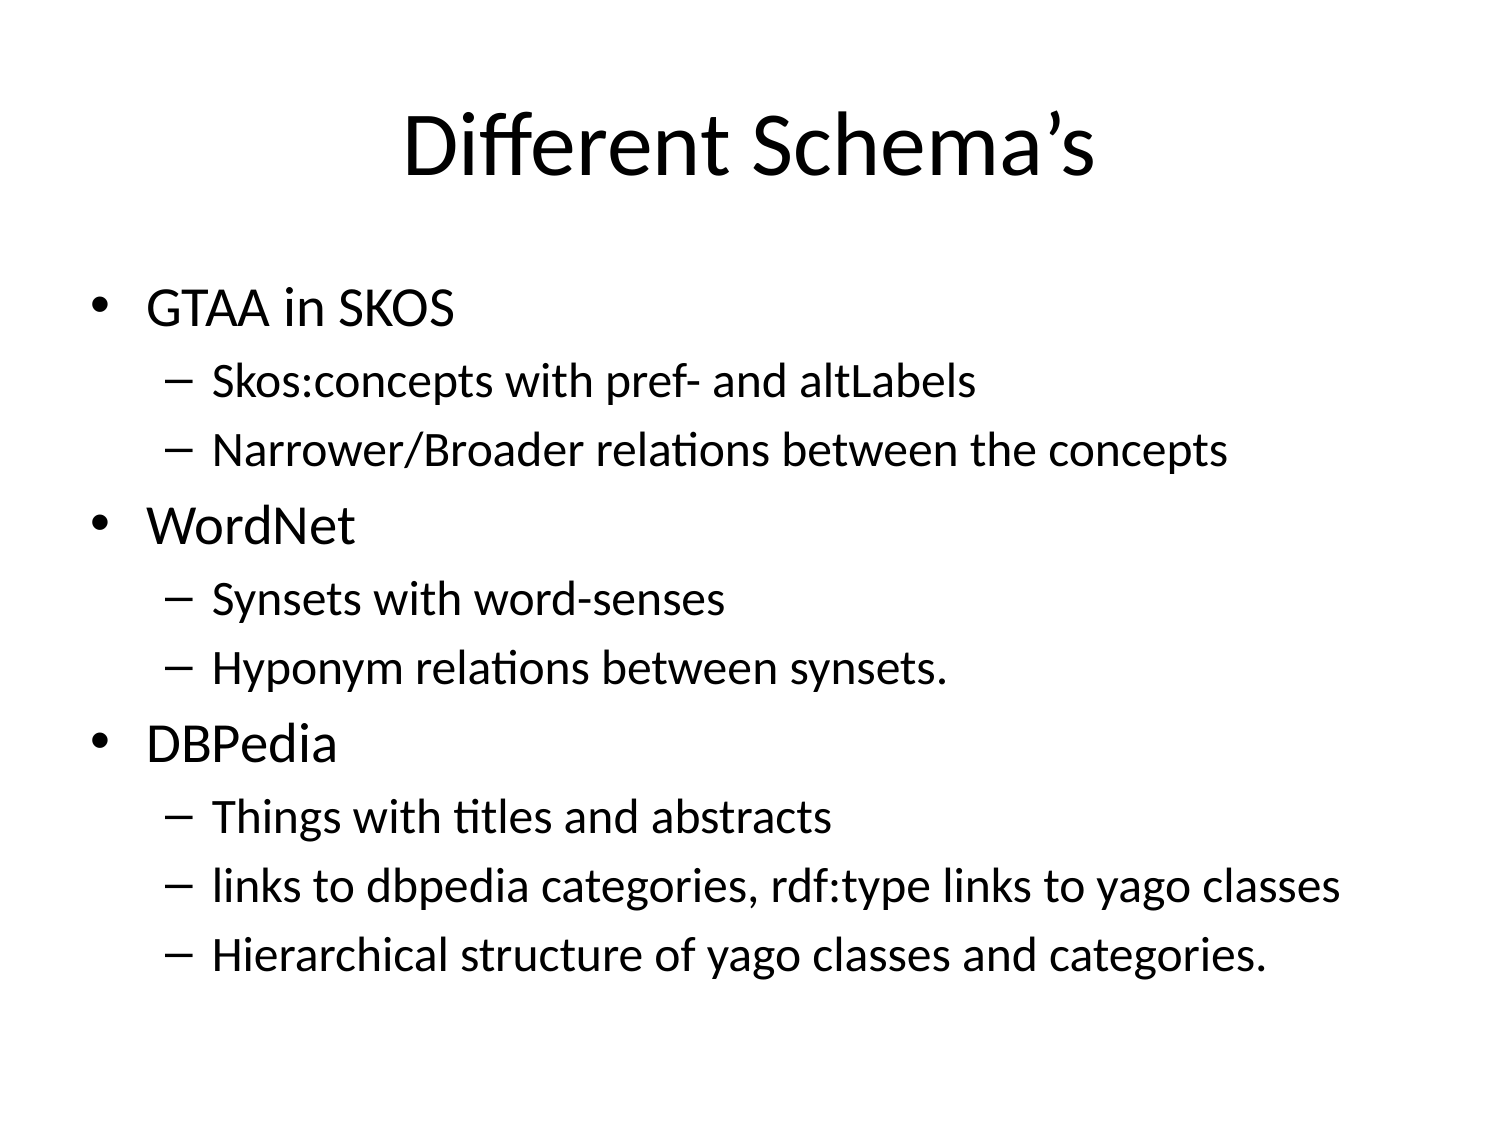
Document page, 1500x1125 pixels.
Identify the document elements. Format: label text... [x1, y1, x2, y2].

list GTAA in SKOS Skos:concepts with pref- and altLabels Narrower/Broader relations between the concepts WordNet Synsets with word-senses Hyponym relations between synsets. DBPedia Things with titles and abstracts links to dbpedia categories, rdf:type links to yago classes Hierarchical structure of yago classes and categories. [75, 262, 1425, 1005]
title Different Schema’s [75, 45, 1425, 233]
